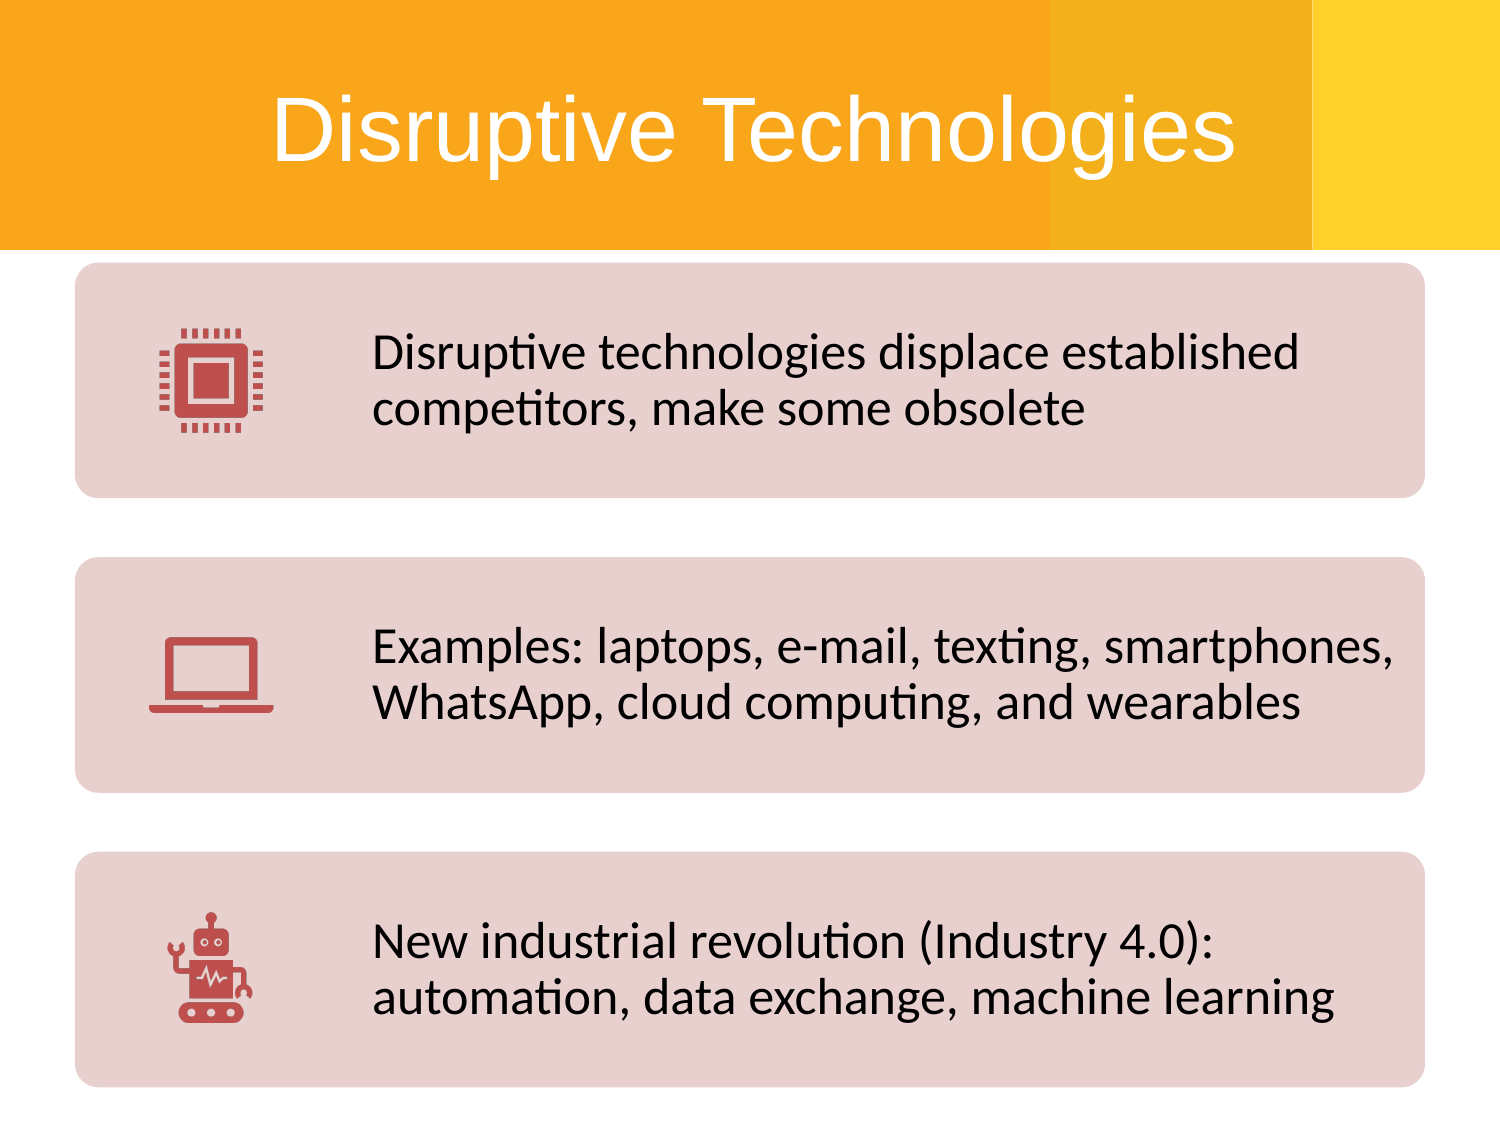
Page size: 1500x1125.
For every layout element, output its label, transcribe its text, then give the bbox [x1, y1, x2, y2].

title Disruptive Technologies [79, 37, 1430, 213]
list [74, 262, 1426, 1088]
